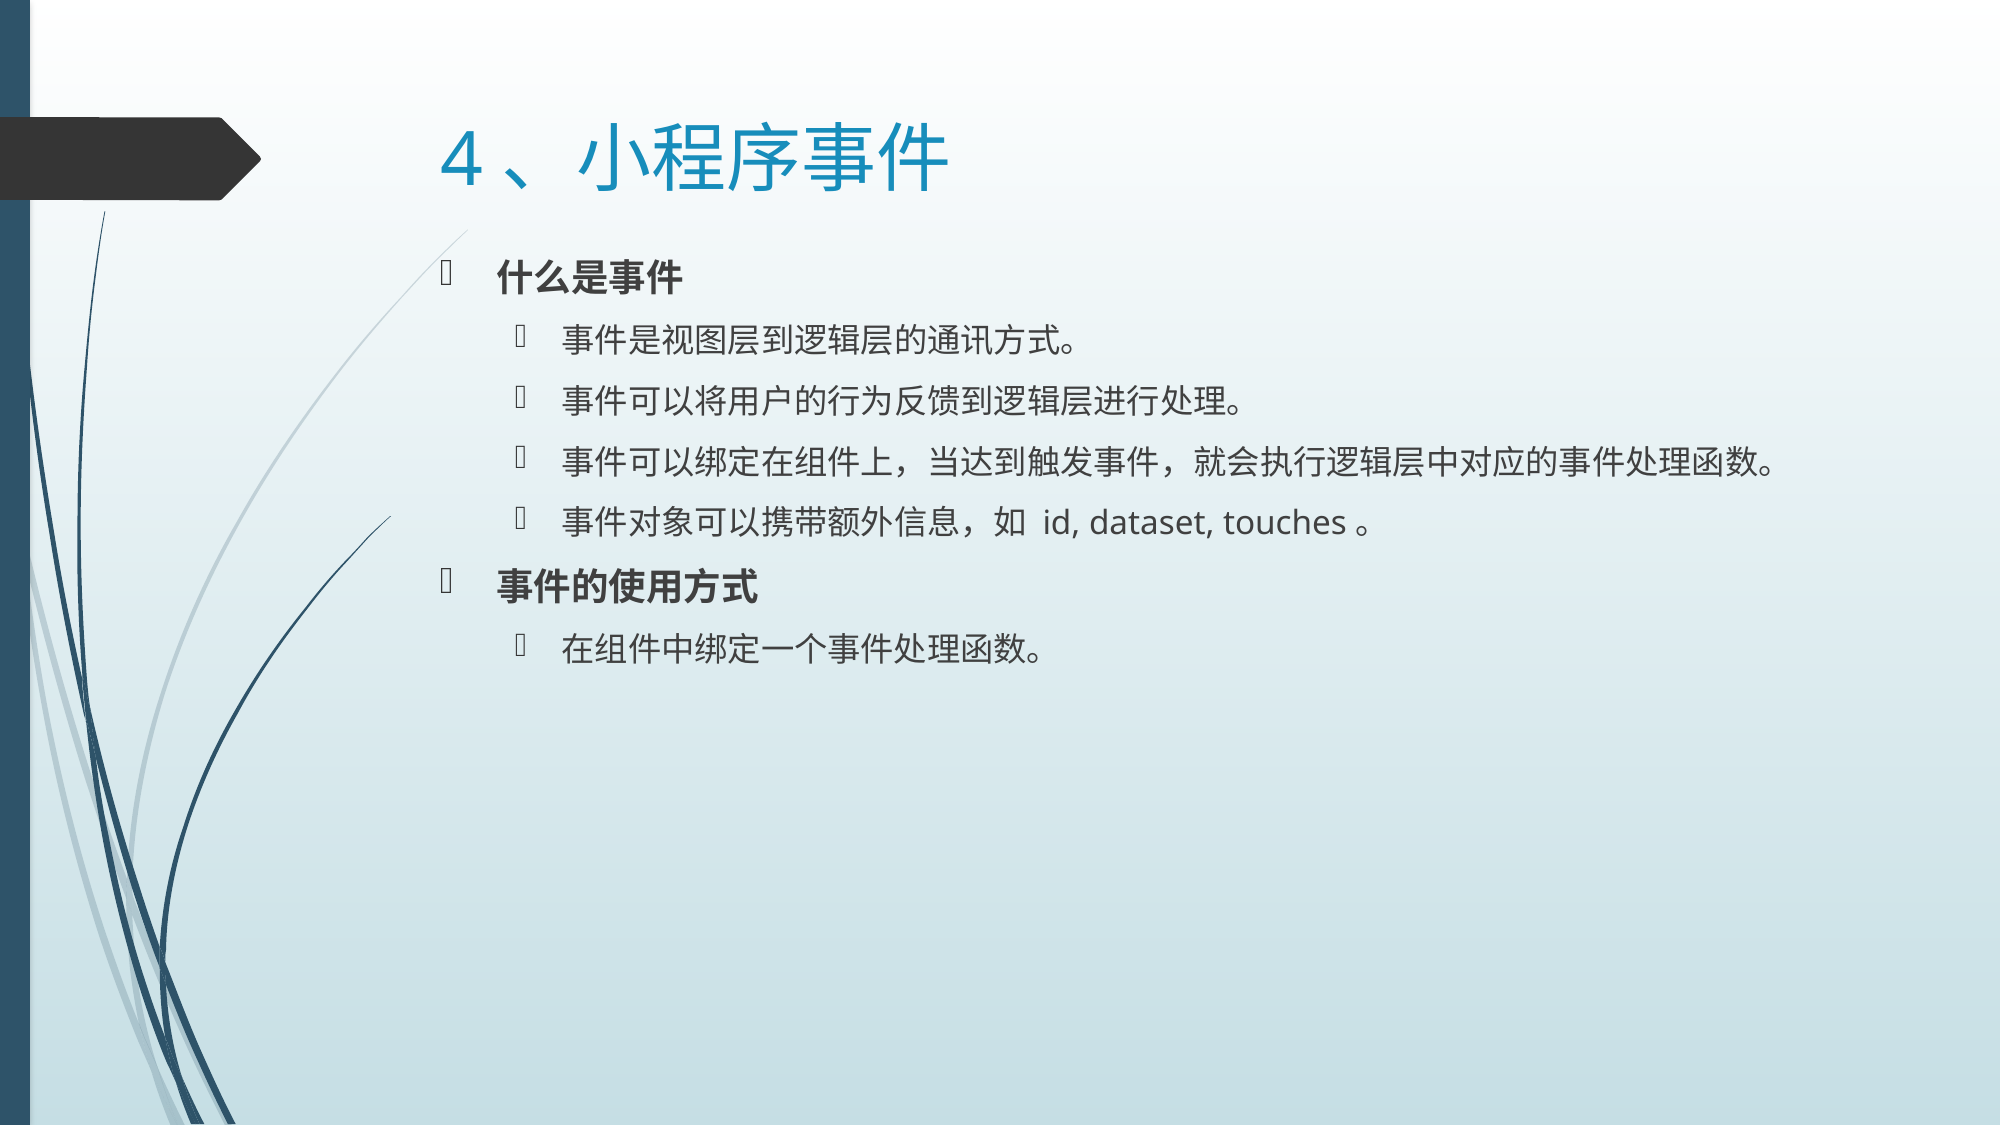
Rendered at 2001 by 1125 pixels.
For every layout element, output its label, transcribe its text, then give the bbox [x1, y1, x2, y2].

list 什么是事件 事件是视图层到逻辑层的通讯方式。 事件可以将用户的行为反馈到逻辑层进行处理。 事件可以绑定在组件上，当达到触发事件，就会执行逻辑层中对应的事件处理函数。 事件对象可以携带额外信息，如 id, dataset, touches。 事件的使用方式 在组件中绑定一个事件处理函数。 [424, 246, 1888, 1058]
title 4、小程序事件 [425, 102, 1888, 246]
